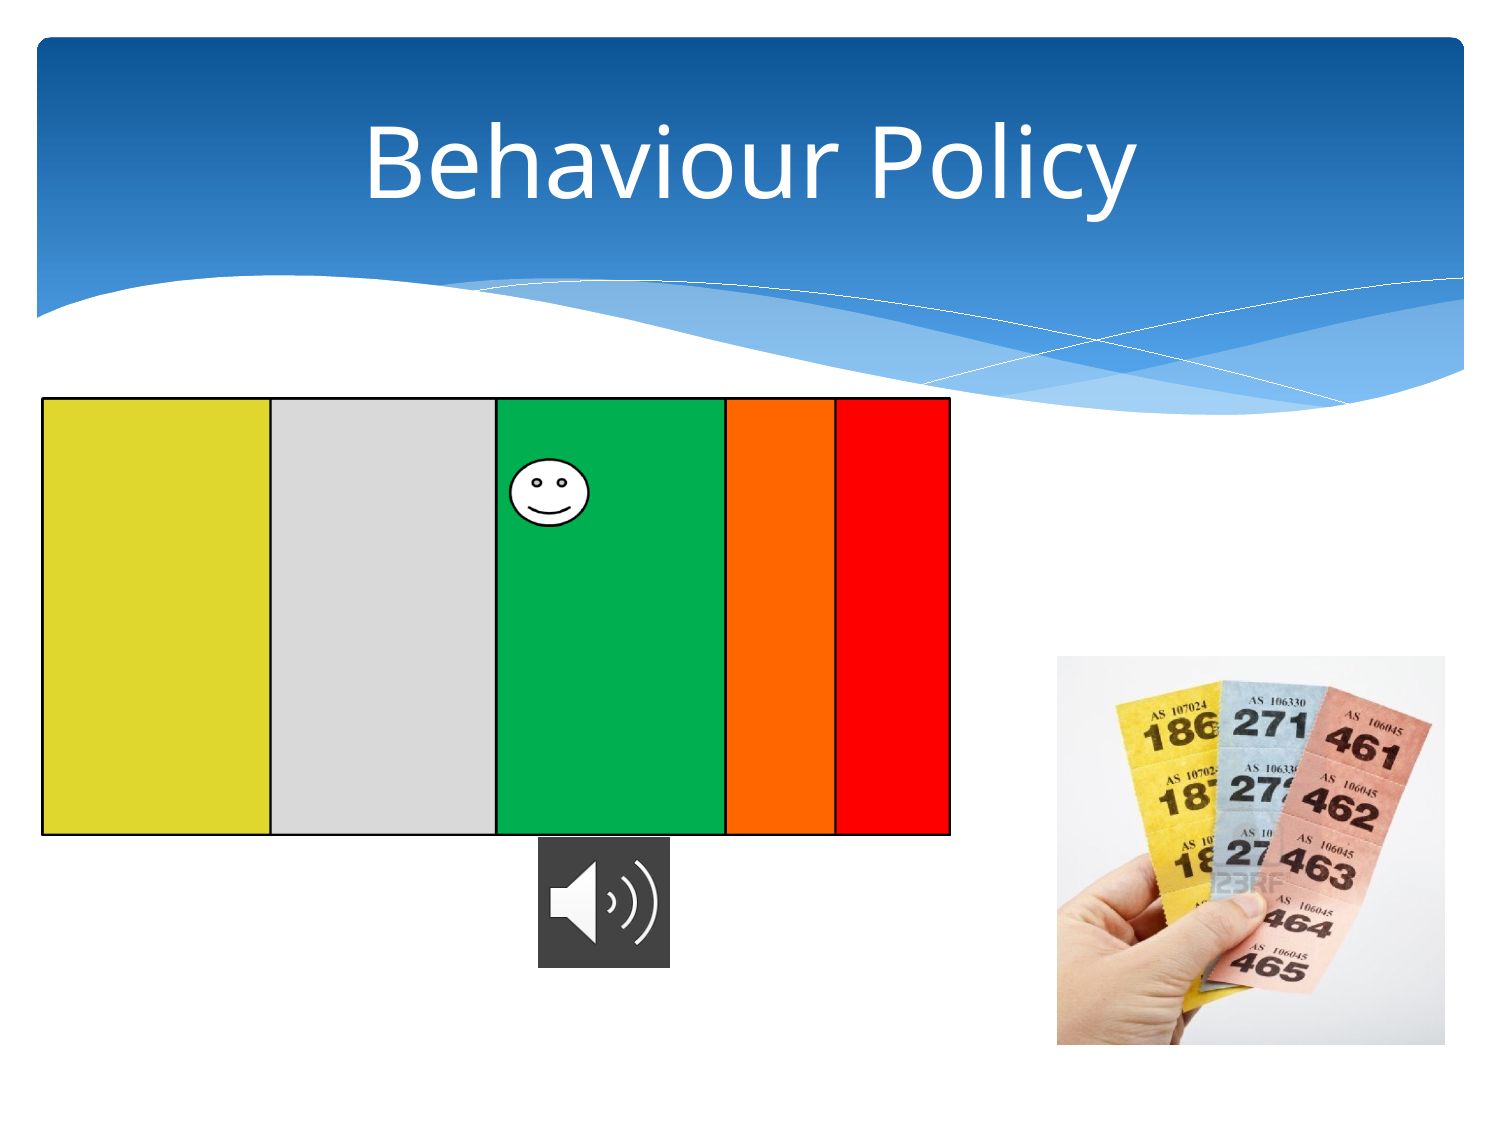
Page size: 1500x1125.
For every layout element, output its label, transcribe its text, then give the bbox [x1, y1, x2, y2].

picture [1056, 656, 1445, 1045]
picture [40, 396, 952, 970]
title Behaviour Policy [75, 55, 1425, 261]
